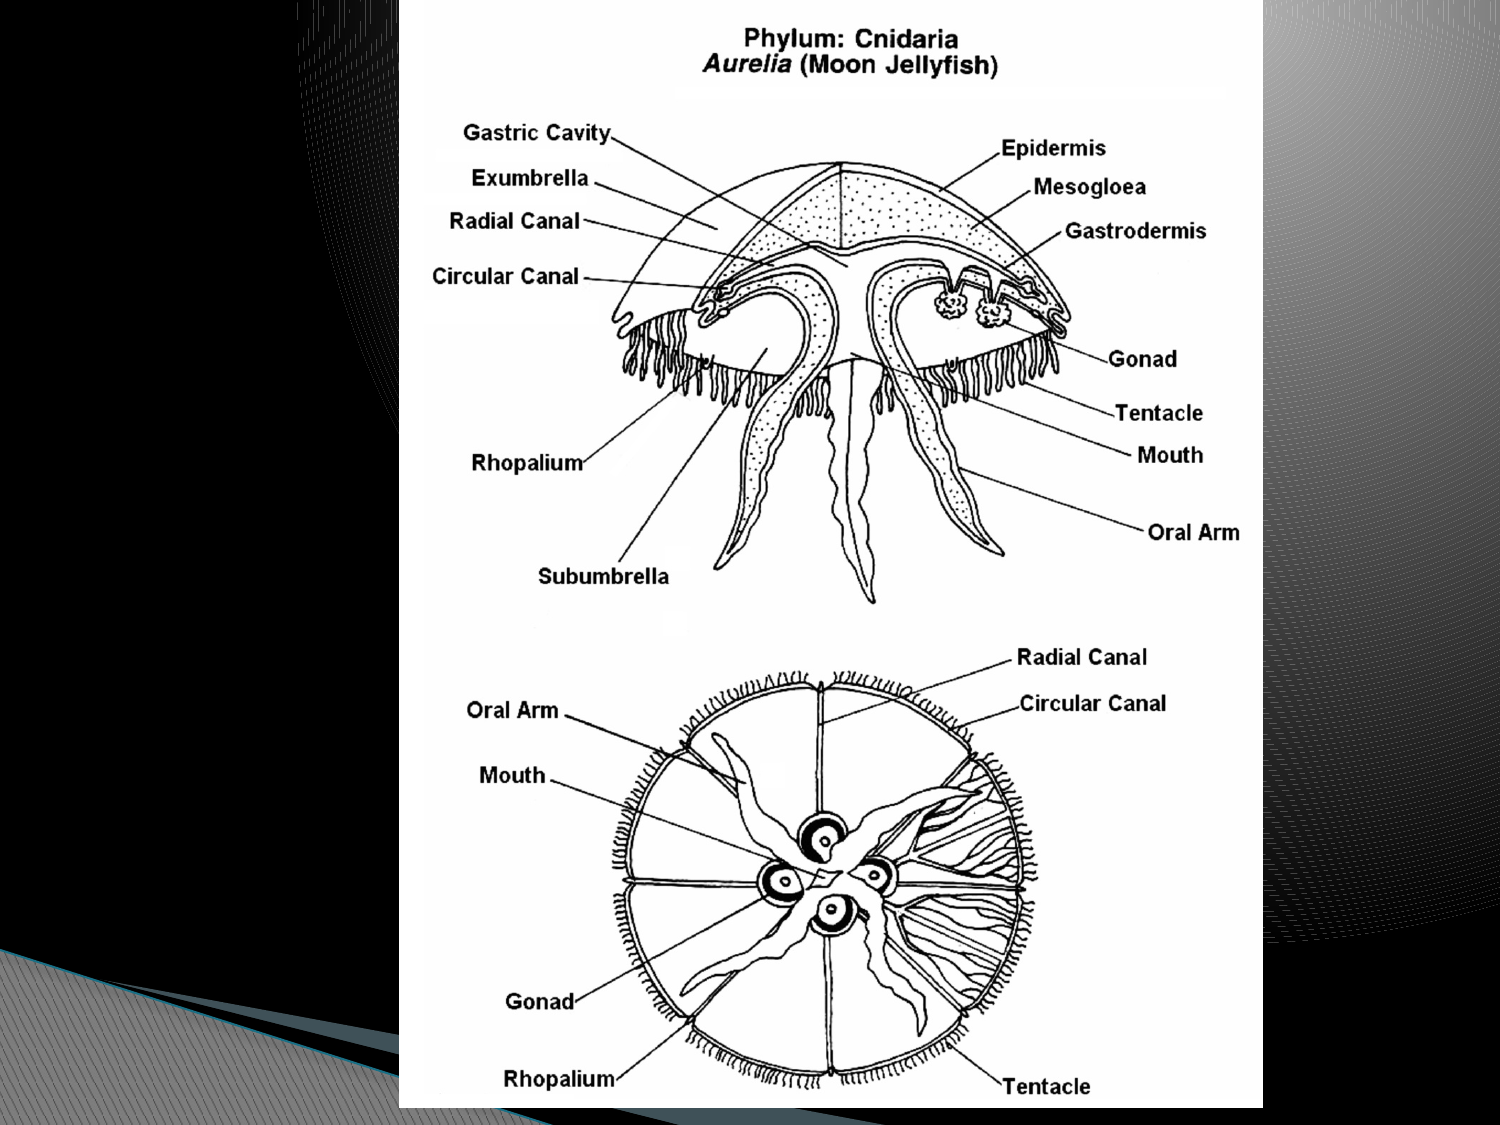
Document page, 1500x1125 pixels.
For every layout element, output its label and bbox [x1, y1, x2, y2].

picture [0, 0, 1263, 1125]
